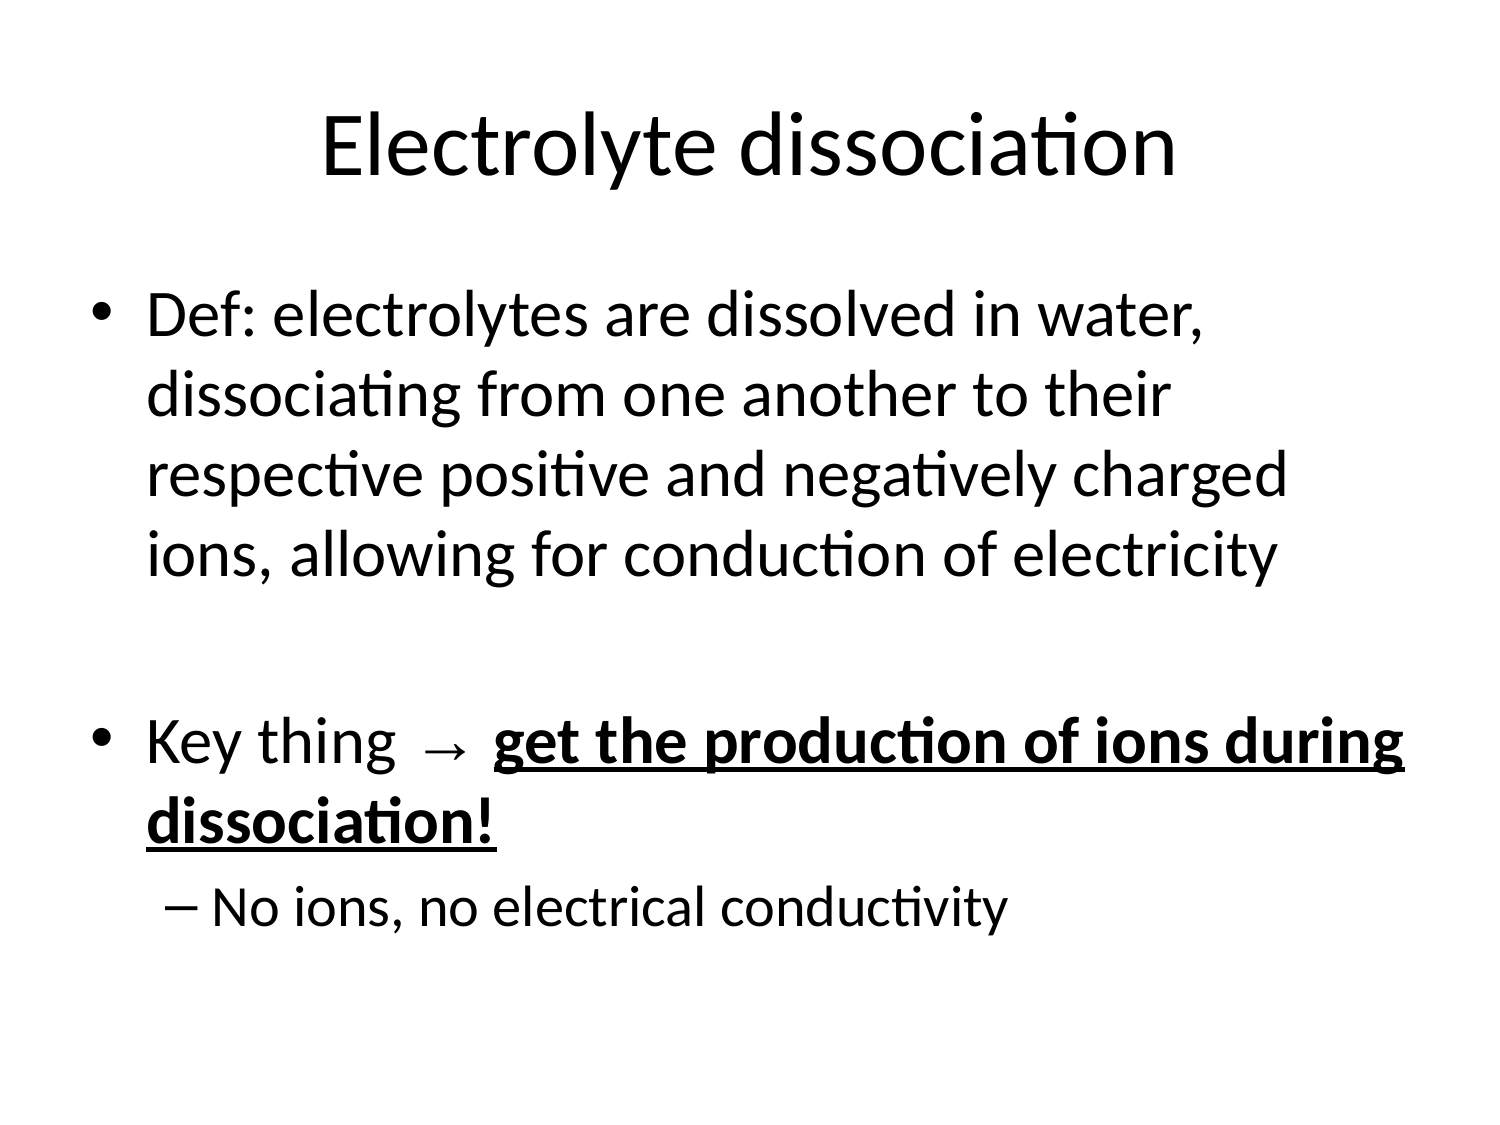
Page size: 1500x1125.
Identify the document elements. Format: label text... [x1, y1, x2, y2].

list Def: electrolytes are dissolved in water, dissociating from one another to their respective positive and negatively charged ions, allowing for conduction of electricity Key thing → get the production of ions during dissociation! No ions, no electrical conductivity [75, 262, 1425, 1005]
title Electrolyte dissociation [75, 45, 1425, 233]
